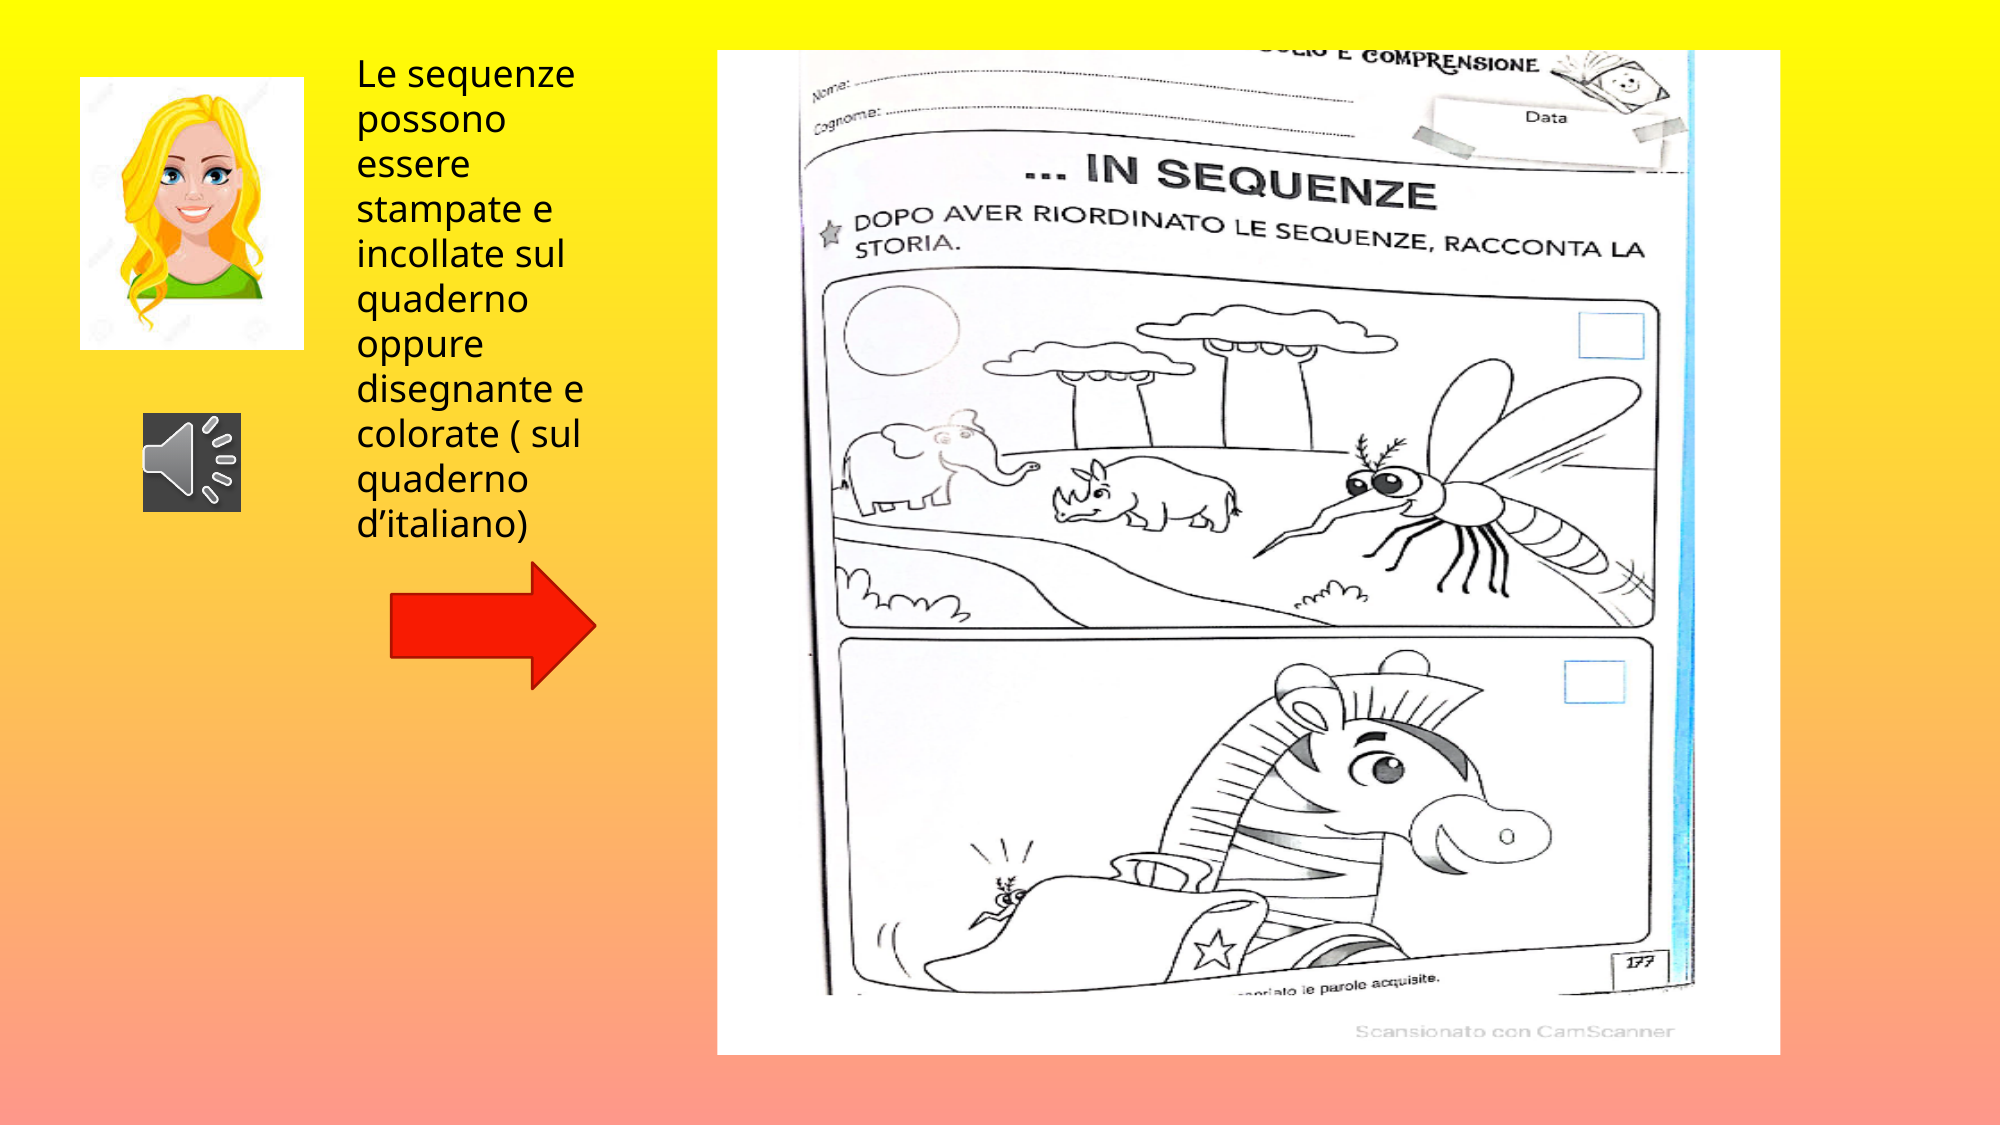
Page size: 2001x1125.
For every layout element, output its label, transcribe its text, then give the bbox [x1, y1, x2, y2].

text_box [717, 49, 1781, 1055]
picture [141, 412, 243, 513]
text_box Le sequenze possono essere stampate e incollate sul quaderno oppure disegnante e colorate ( sul quaderno d’italiano) [341, 374, 646, 553]
text_box [389, 561, 597, 691]
text_box Le sequenze possono essere stampate e incollate sul quaderno oppure disegnante e colorate ( sul quaderno d’italiano) [304, 42, 717, 365]
picture [80, 77, 304, 351]
